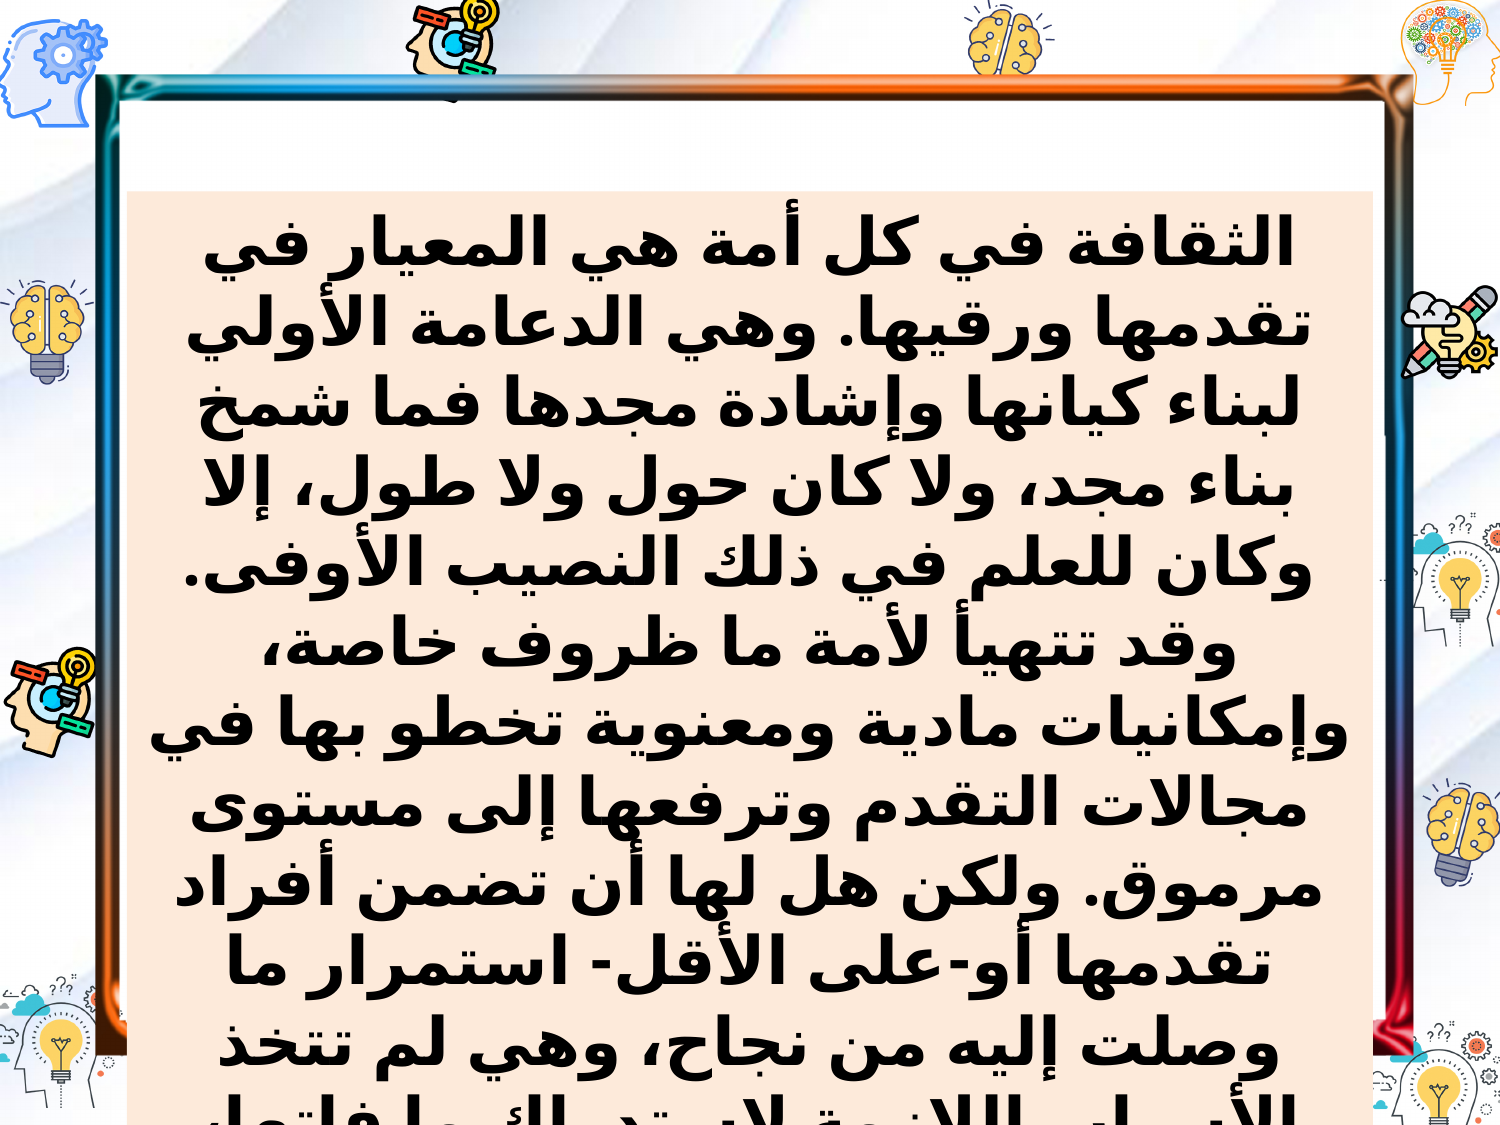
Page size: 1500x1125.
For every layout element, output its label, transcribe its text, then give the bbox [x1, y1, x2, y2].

text_box الثقافة في كل أمة هي المعيار في تقدمها ورقيها. وهي الدعامة الأولي لبناء كيانها وإشادة مجدها فما شمخ بناء مجد، ولا كان حول ولا طول، إلا وكان للعلم في ذلك النصيب الأوفى. وقد تتهيأ لأمة ما ظروف خاصة، وإمكانيات مادية ومعنوية تخطو بها في مجالات التقدم وترفعها إلى مستوى مرموق. ولكن هل لها أن تضمن أفراد تقدمها أو-على الأقل- استمرار ما وصلت إليه من نجاح، وهي لم تتخذ الأسباب اللازمة لاستدراك ما فاتها، وتحصيل ما صعب عليها؟! [126, 191, 1373, 1125]
picture [0, 0, 1500, 1125]
